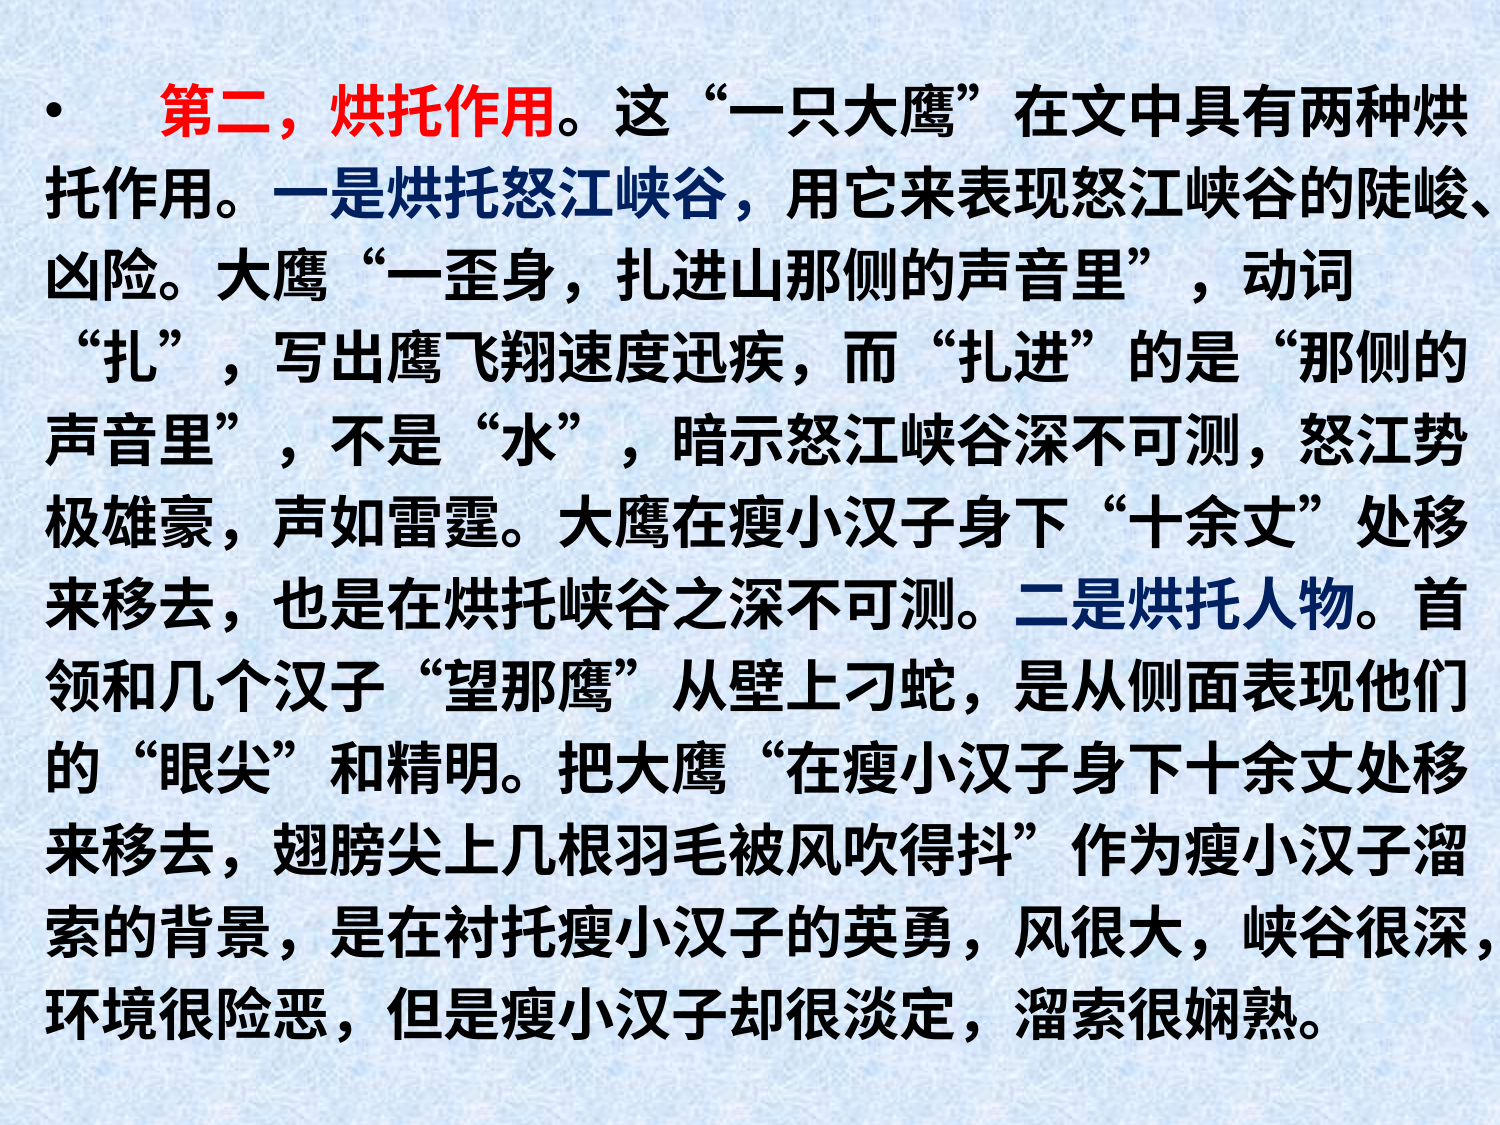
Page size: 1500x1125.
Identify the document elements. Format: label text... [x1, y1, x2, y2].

list 第二，烘托作用。这“一只大鹰”在文中具有两种烘托作用。一是烘托怒江峡谷，用它来表现怒江峡谷的陡峻、凶险。大鹰“一歪身，扎进山那侧的声音里”，动词“扎”，写出鹰飞翔速度迅疾，而“扎进”的是“那侧的声音里”，不是“水”，暗示怒江峡谷深不可测，怒江势极雄豪，声如雷霆。大鹰在瘦小汉子身下“十余丈”处移来移去，也是在烘托峡谷之深不可测。二是烘托人物。首领和几个汉子“望那鹰”从壁上刁蛇，是从侧面表现他们的“眼尖”和精明。把大鹰“在瘦小汉子身下十余丈处移来移去，翅膀尖上几根羽毛被风吹得抖”作为瘦小汉子溜索的背景，是在衬托瘦小汉子的英勇，风很大，峡谷很深，环境很险恶，但是瘦小汉子却很淡定，溜索很娴熟。 [29, 54, 1500, 1083]
picture [0, 0, 1500, 1125]
